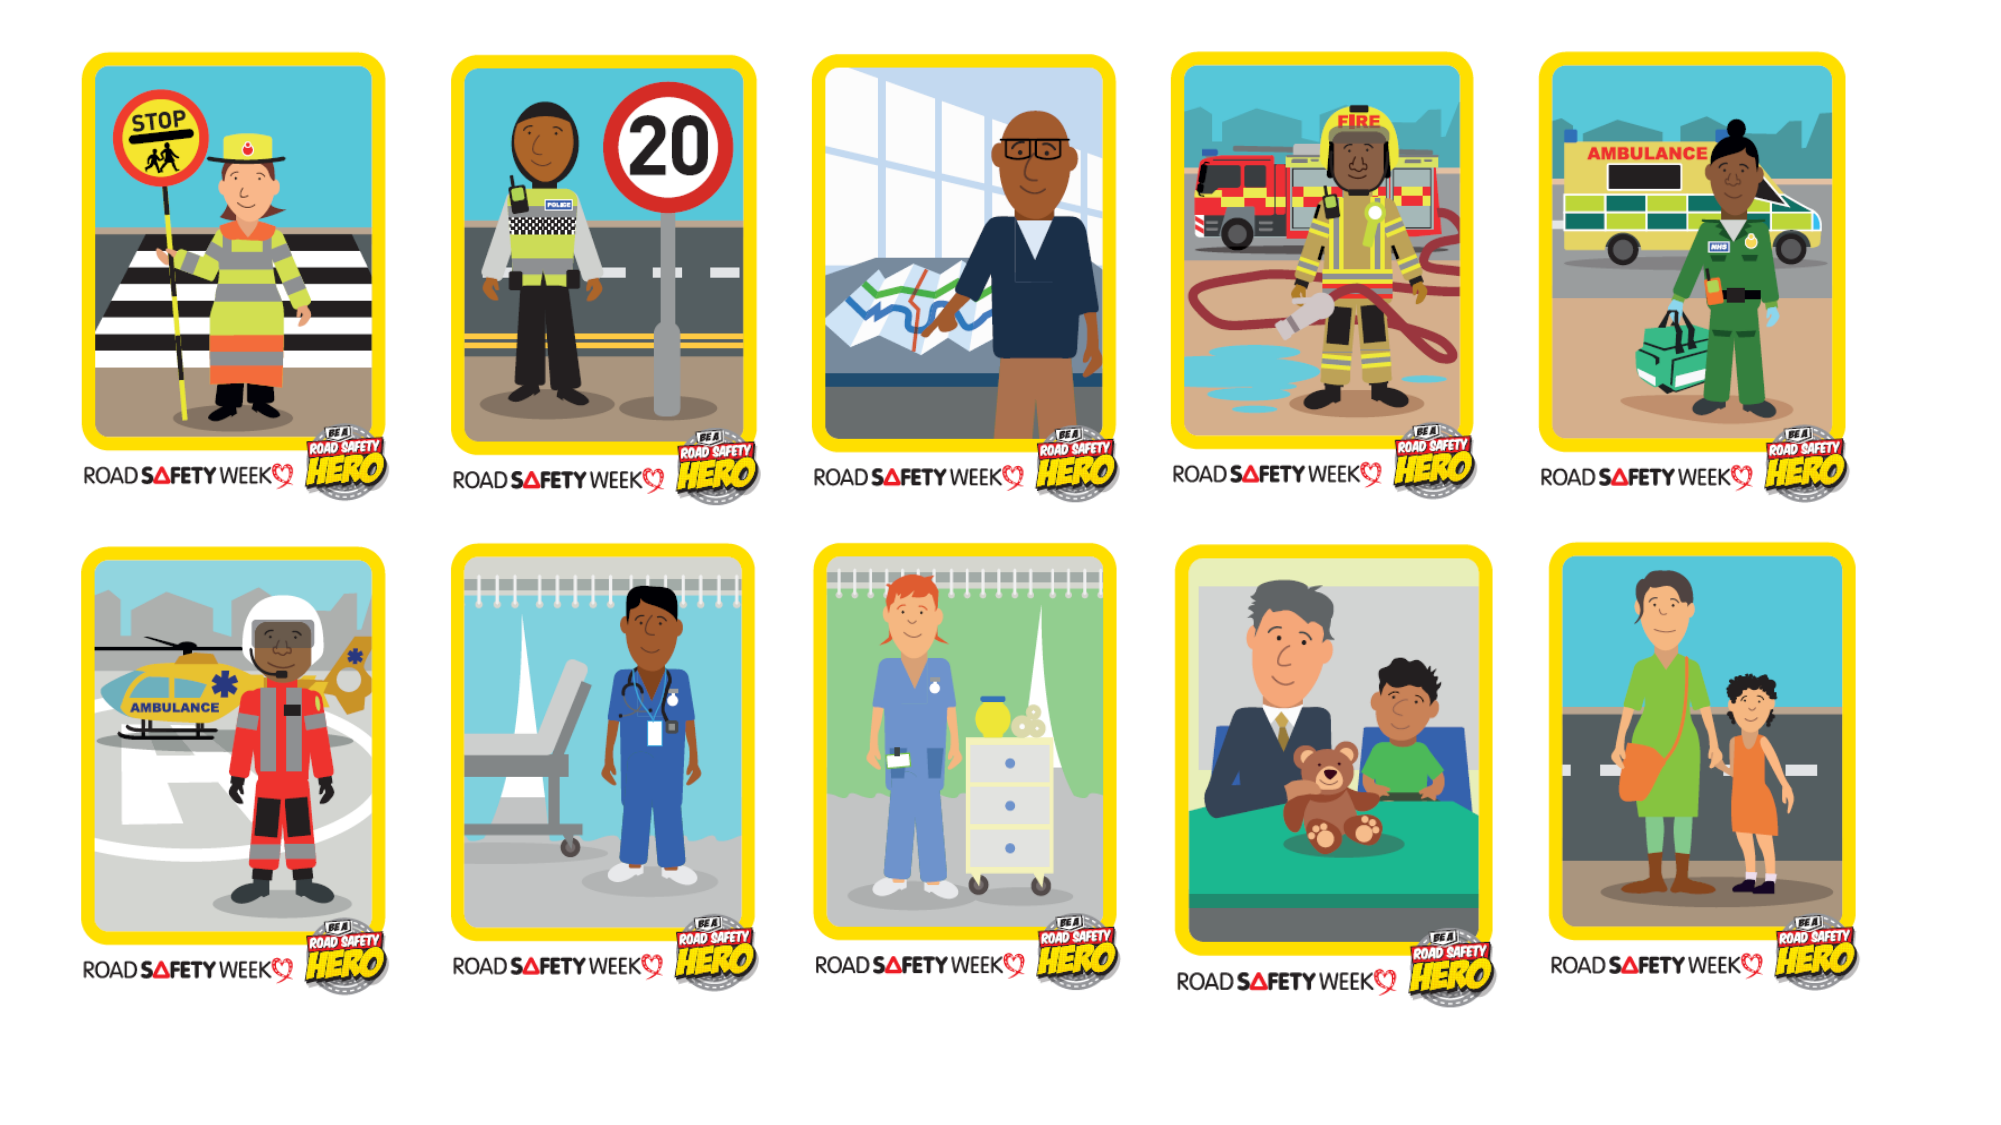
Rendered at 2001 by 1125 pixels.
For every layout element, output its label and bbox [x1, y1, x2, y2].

picture [802, 45, 1130, 508]
picture [441, 48, 770, 511]
picture [70, 536, 396, 999]
picture [1538, 535, 1868, 1000]
picture [804, 535, 1130, 999]
picture [1162, 41, 1484, 511]
picture [1529, 41, 1858, 511]
picture [441, 535, 768, 1002]
picture [74, 45, 396, 508]
picture [1166, 535, 1502, 1018]
